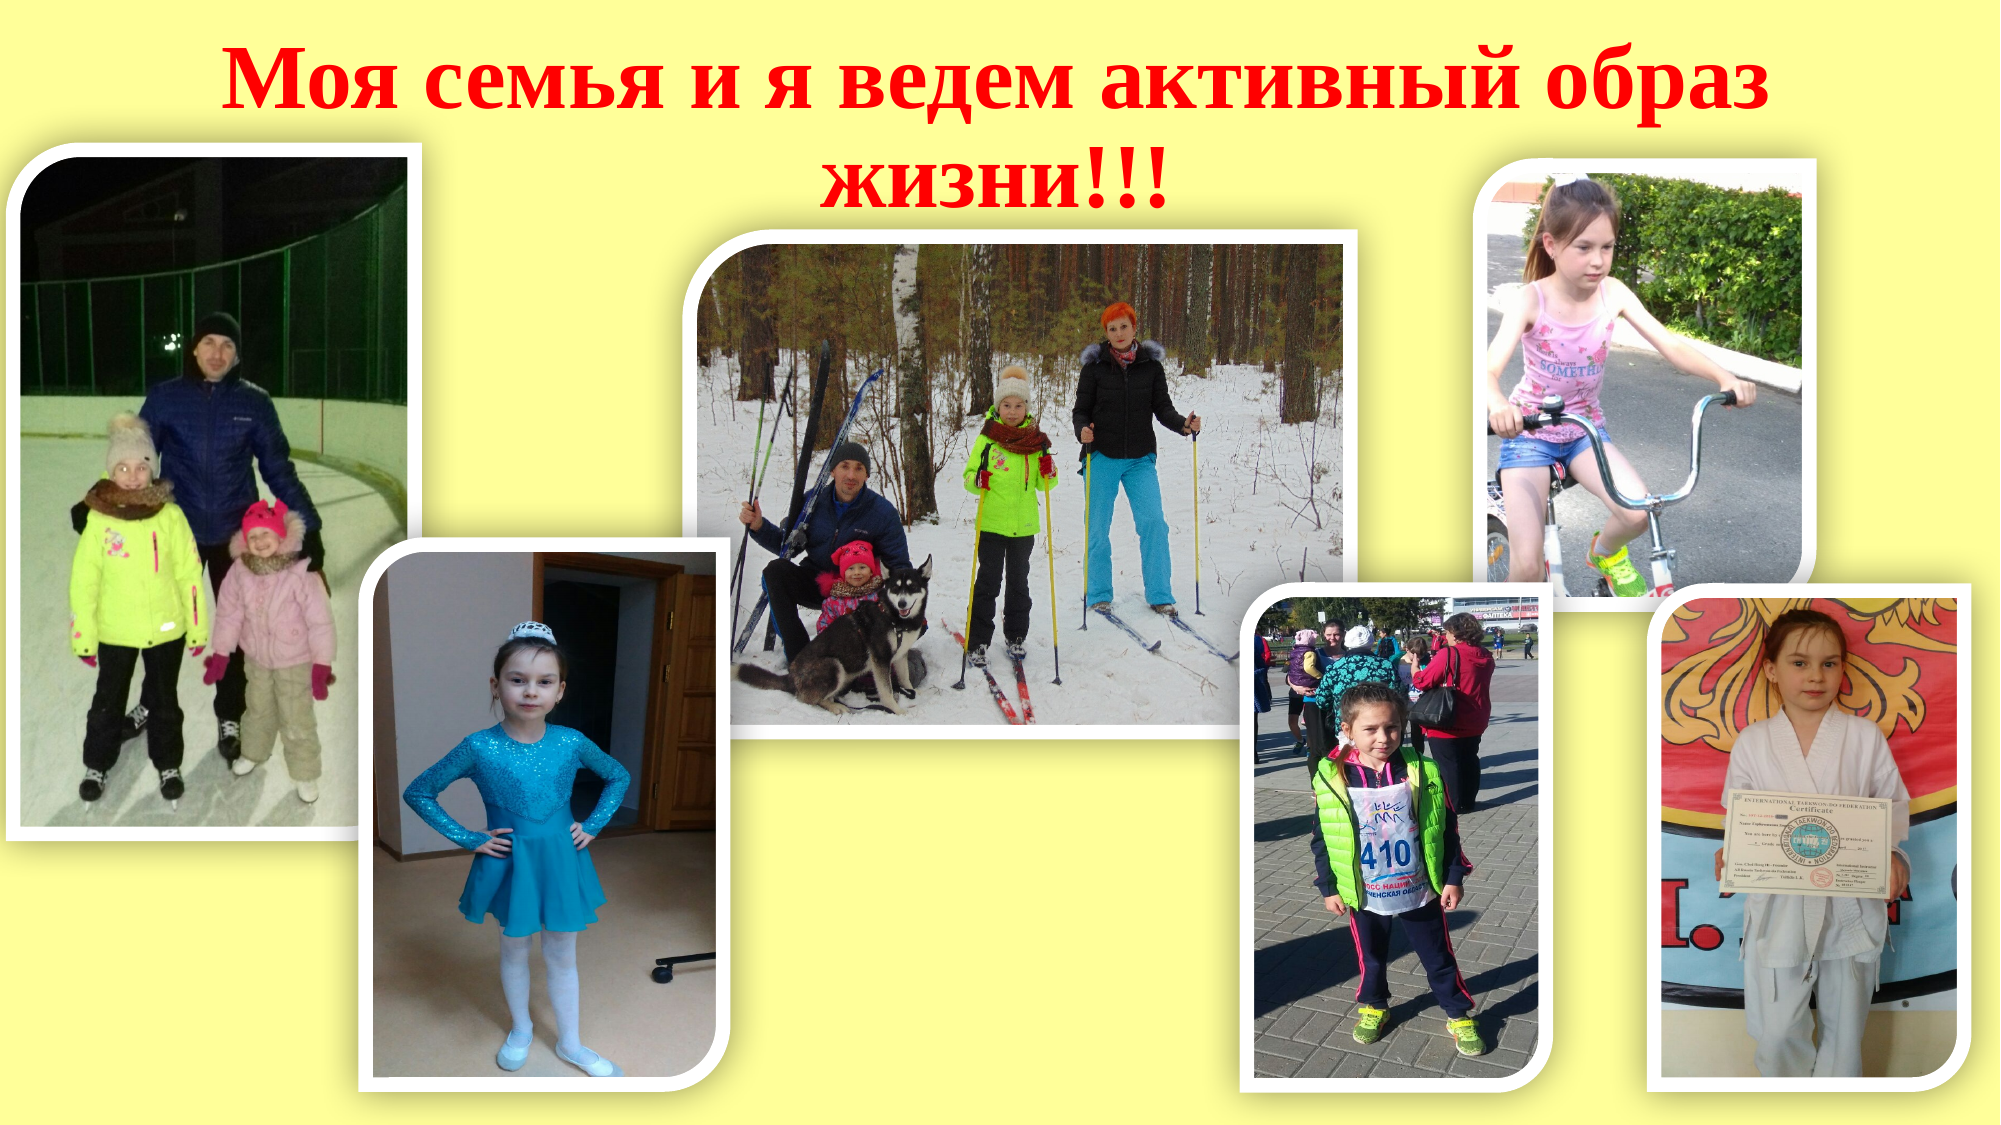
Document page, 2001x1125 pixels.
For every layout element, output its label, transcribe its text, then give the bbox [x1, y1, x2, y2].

title Моя семья и я ведем активный образ жизни!!! [134, 19, 1860, 237]
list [13, 149, 415, 834]
picture [365, 165, 1965, 1086]
